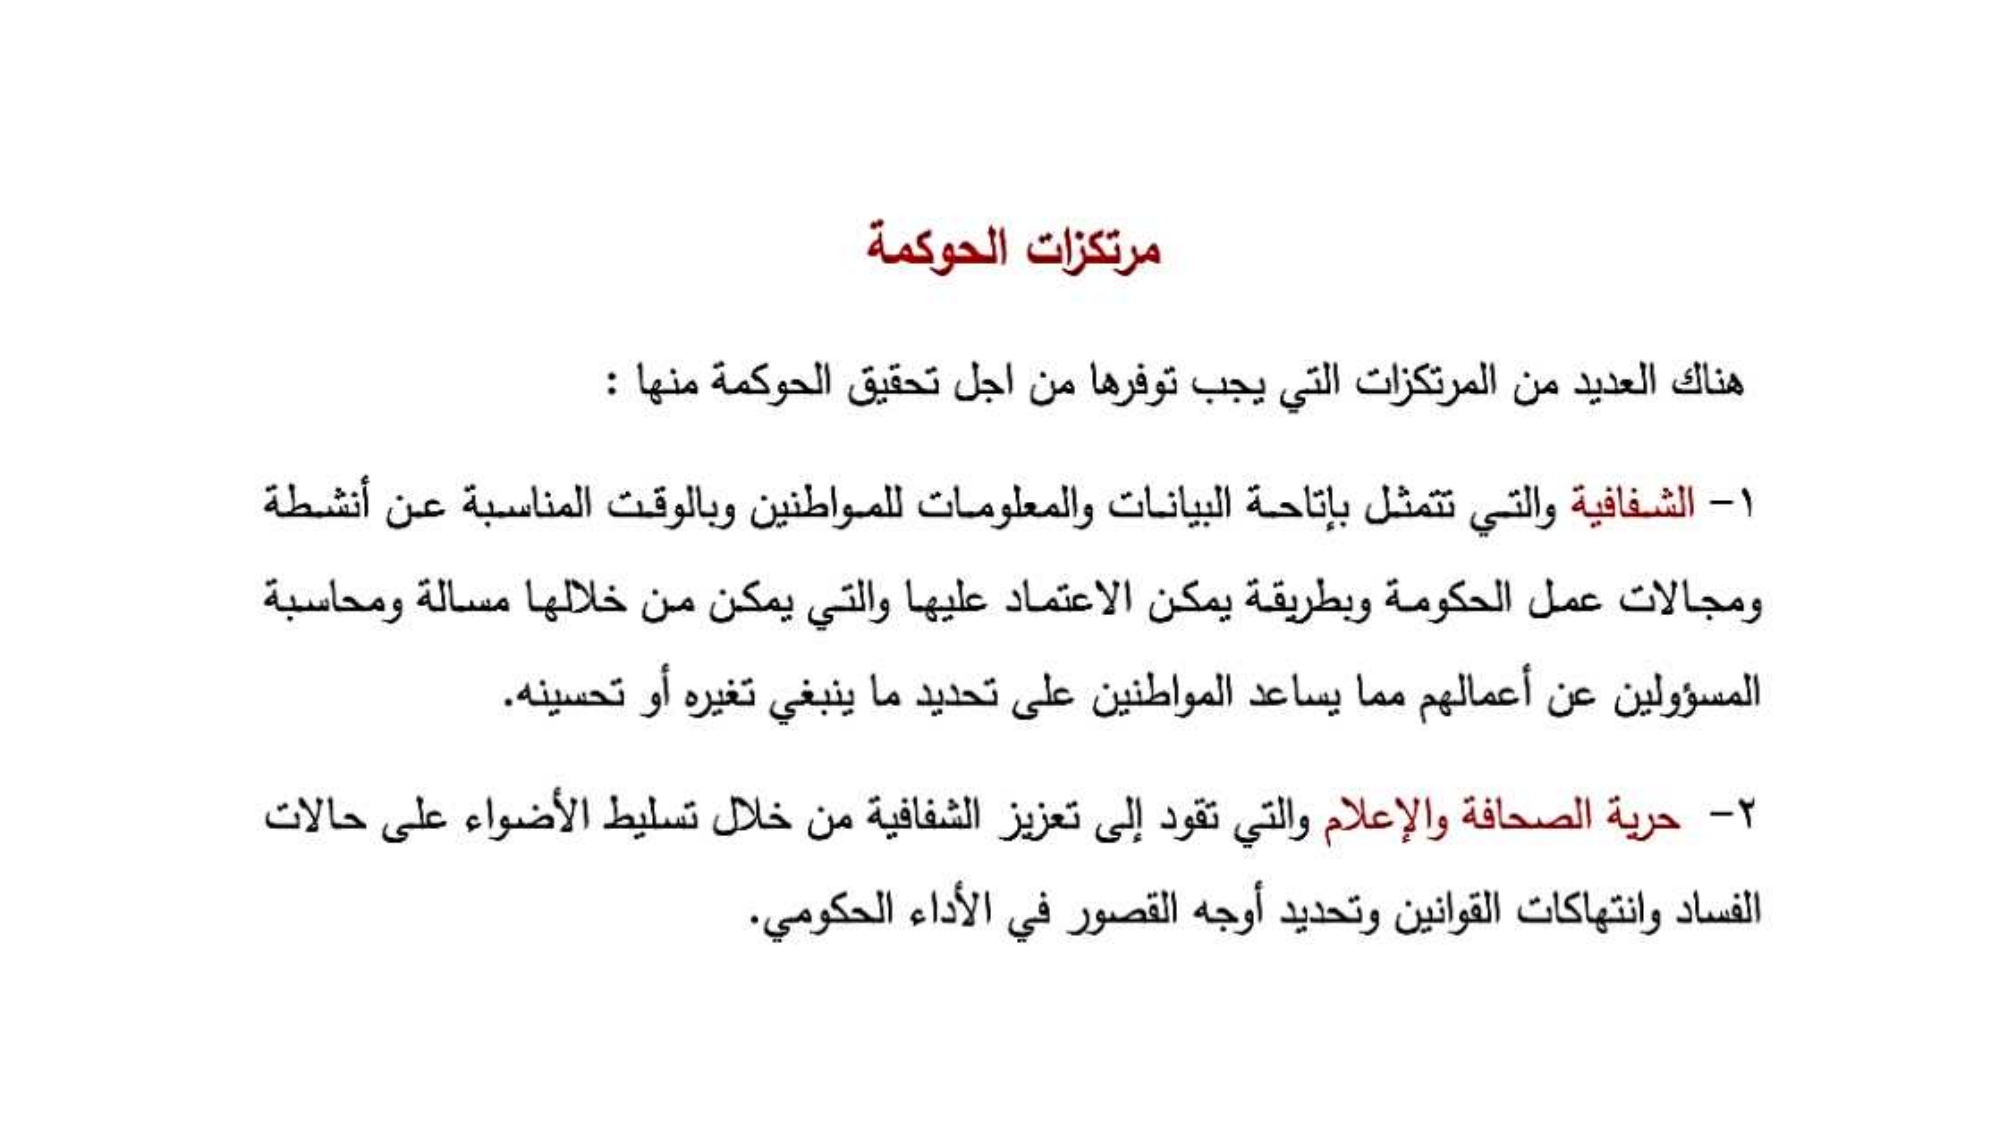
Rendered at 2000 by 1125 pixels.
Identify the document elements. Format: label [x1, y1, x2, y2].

picture [127, 189, 1905, 1041]
